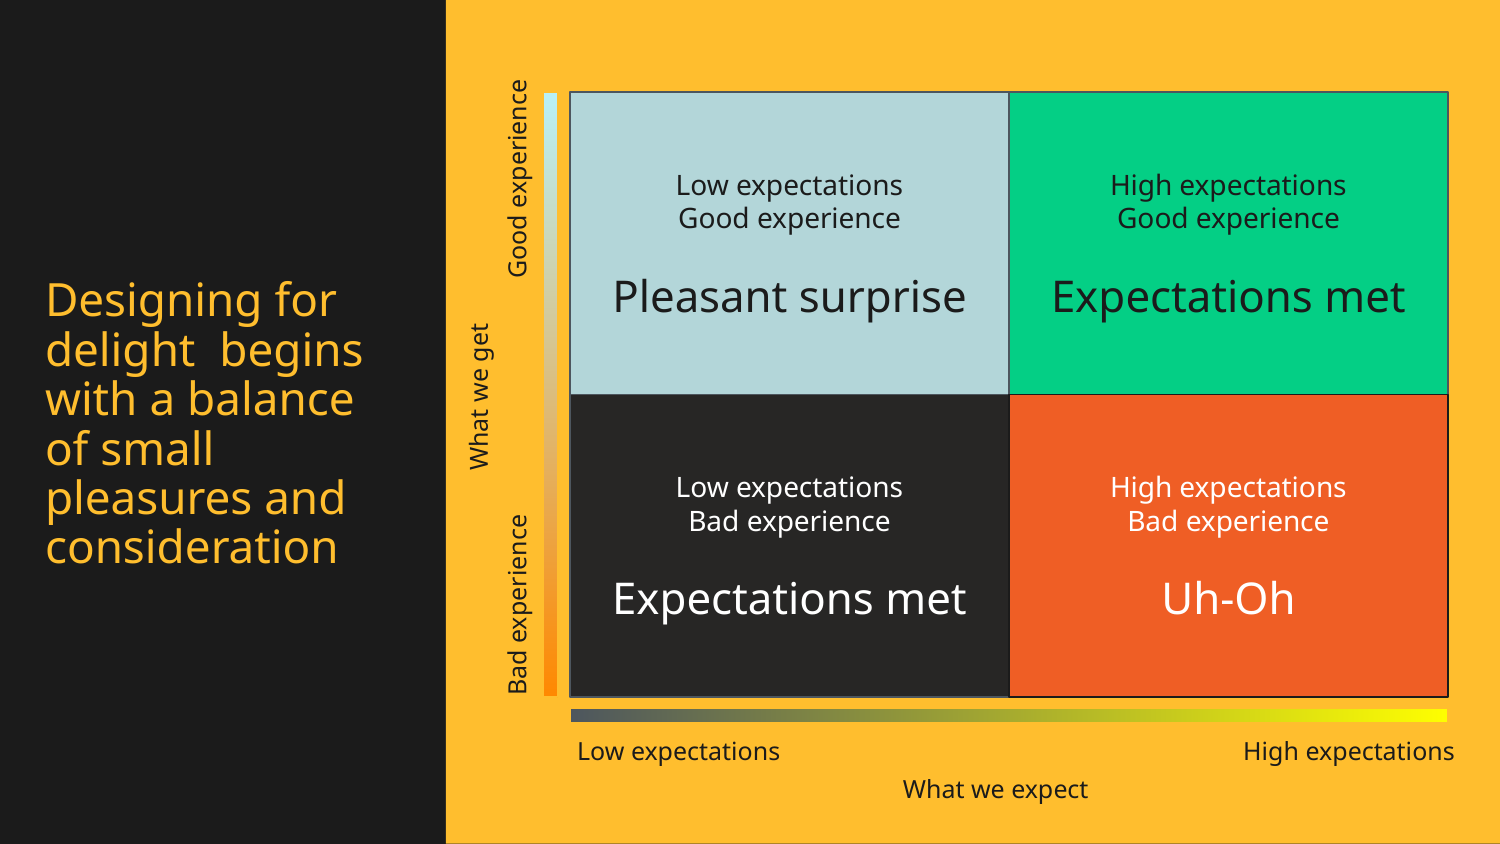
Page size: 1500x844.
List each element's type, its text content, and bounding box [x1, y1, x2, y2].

text_box [570, 708, 1449, 723]
text_box from Bad experience toGood experience [493, 50, 539, 728]
text_box [445, 0, 1500, 844]
text_box from Low expectations to High expectations [485, 728, 1476, 774]
text_box Top-left: Low expectations Good experience Pleasant surprise [570, 92, 1009, 395]
text_box Y axis: What we get [455, 75, 494, 806]
text_box Bottom-right: High expectations Bad experience Uh-Oh [1009, 394, 1448, 698]
title Designing for delight begins with a balance of small pleasures and consideration [29, 208, 383, 582]
text_box X-axis: What we expect [494, 774, 1415, 812]
text_box Top-right: High expectations Good experience Expectations met [1009, 92, 1448, 394]
text_box Bottom-left: Low expectations Bad experience Expectations met [570, 395, 1009, 698]
text_box [543, 92, 558, 698]
